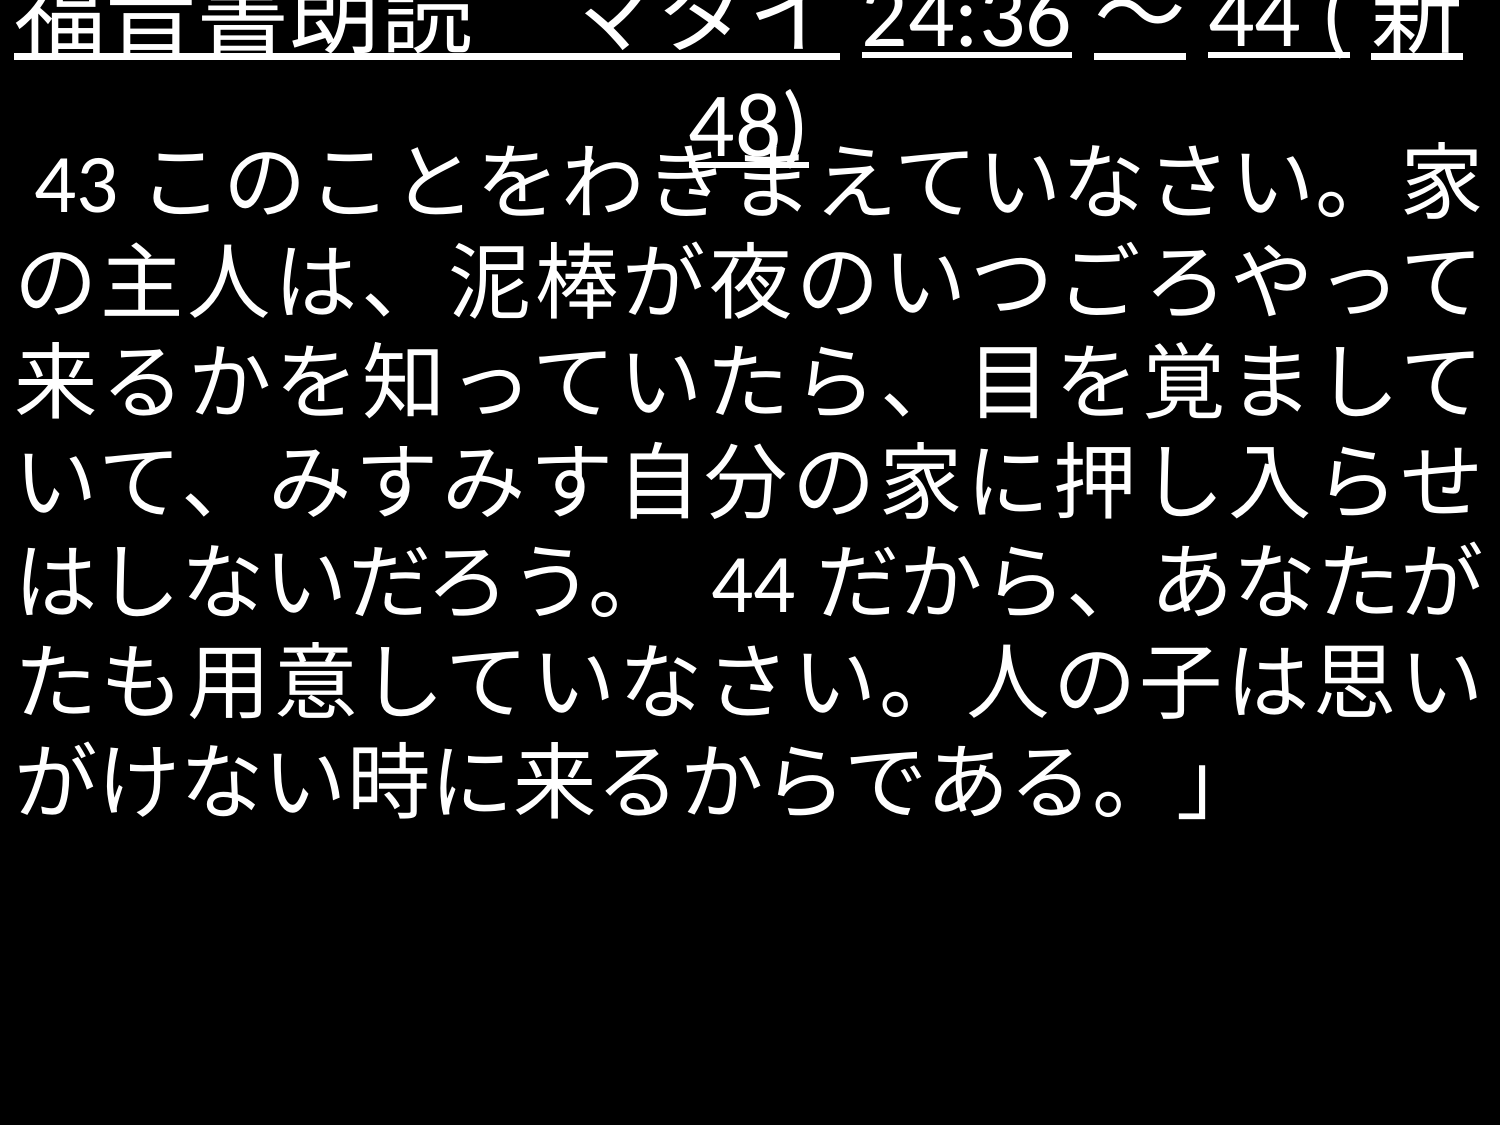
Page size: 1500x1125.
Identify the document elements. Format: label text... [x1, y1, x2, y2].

title 福音書朗読 マタイ24:36～44 (新48) [0, 7, 1500, 121]
list 43このことをわきまえていなさい。家の主人は、泥棒が夜のいつごろやって来るかを知っていたら、目を覚ましていて、みすみす自分の家に押し入らせはしないだろう。 44だから、あなたがたも用意していなさい。人の子は思いがけない時に来るからである。」 [0, 121, 1500, 1125]
